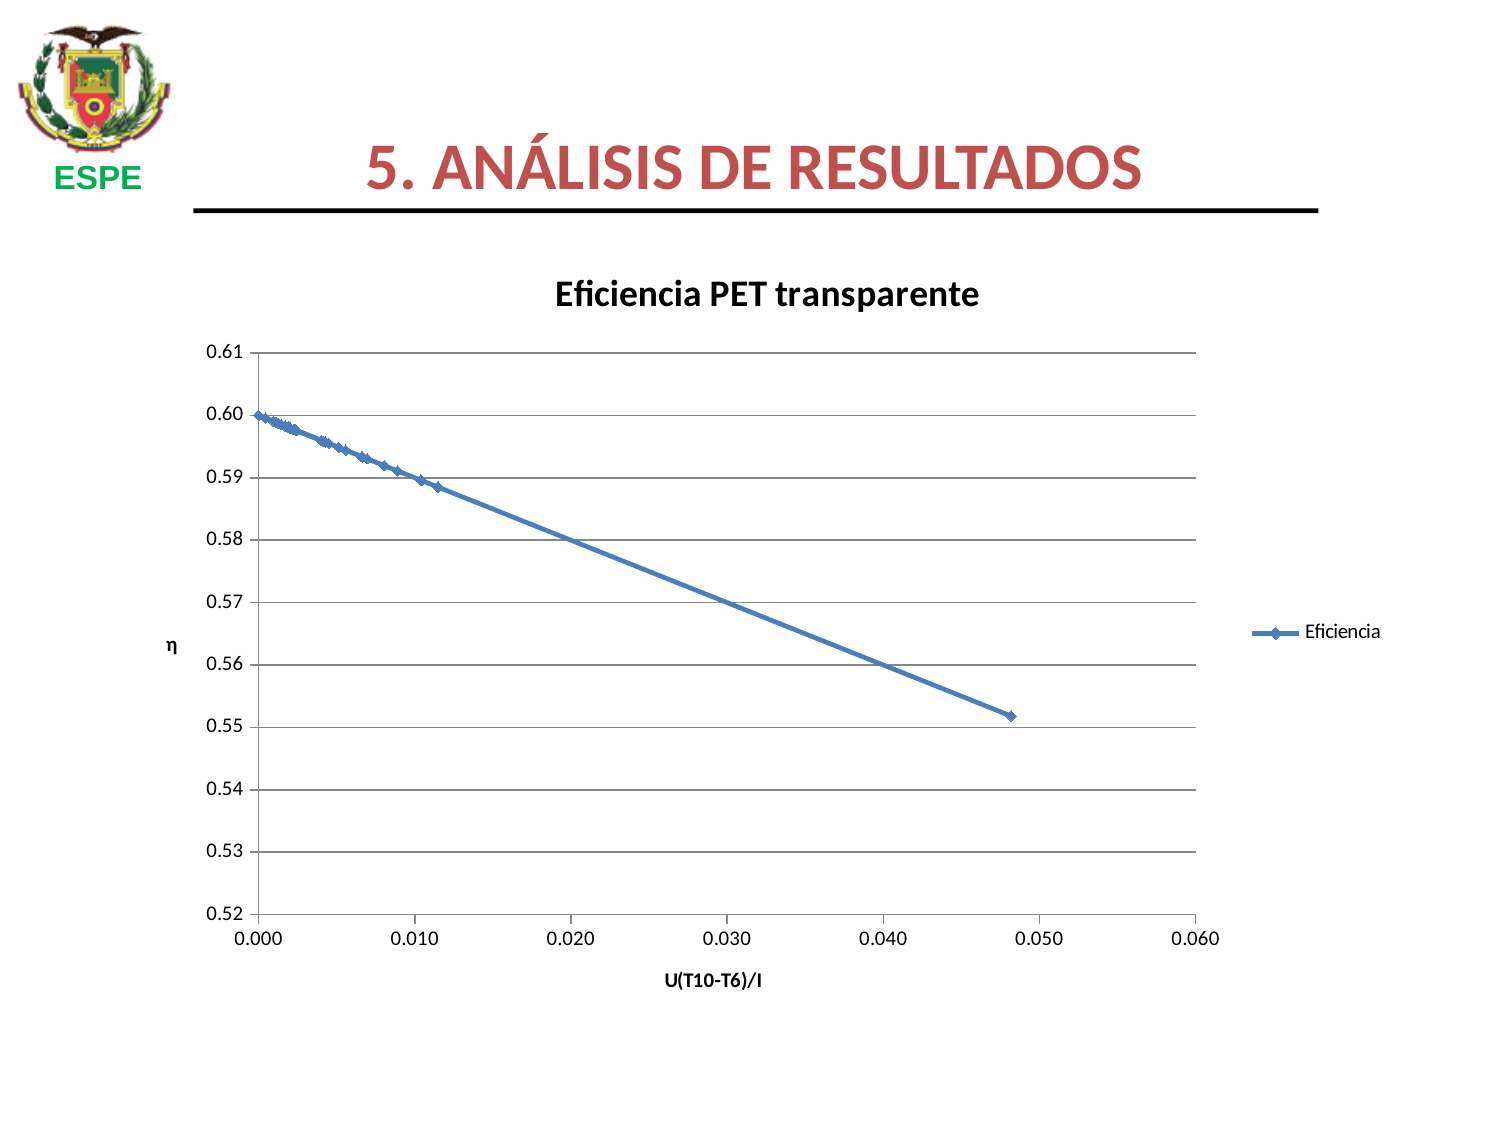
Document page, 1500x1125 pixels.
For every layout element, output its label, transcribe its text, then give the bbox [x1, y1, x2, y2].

text_box 5. ANÁLISIS DE RESULTADOS [184, 115, 1325, 210]
text_box ESPE [29, 169, 167, 204]
chart [135, 243, 1400, 1024]
picture [9, 5, 184, 162]
